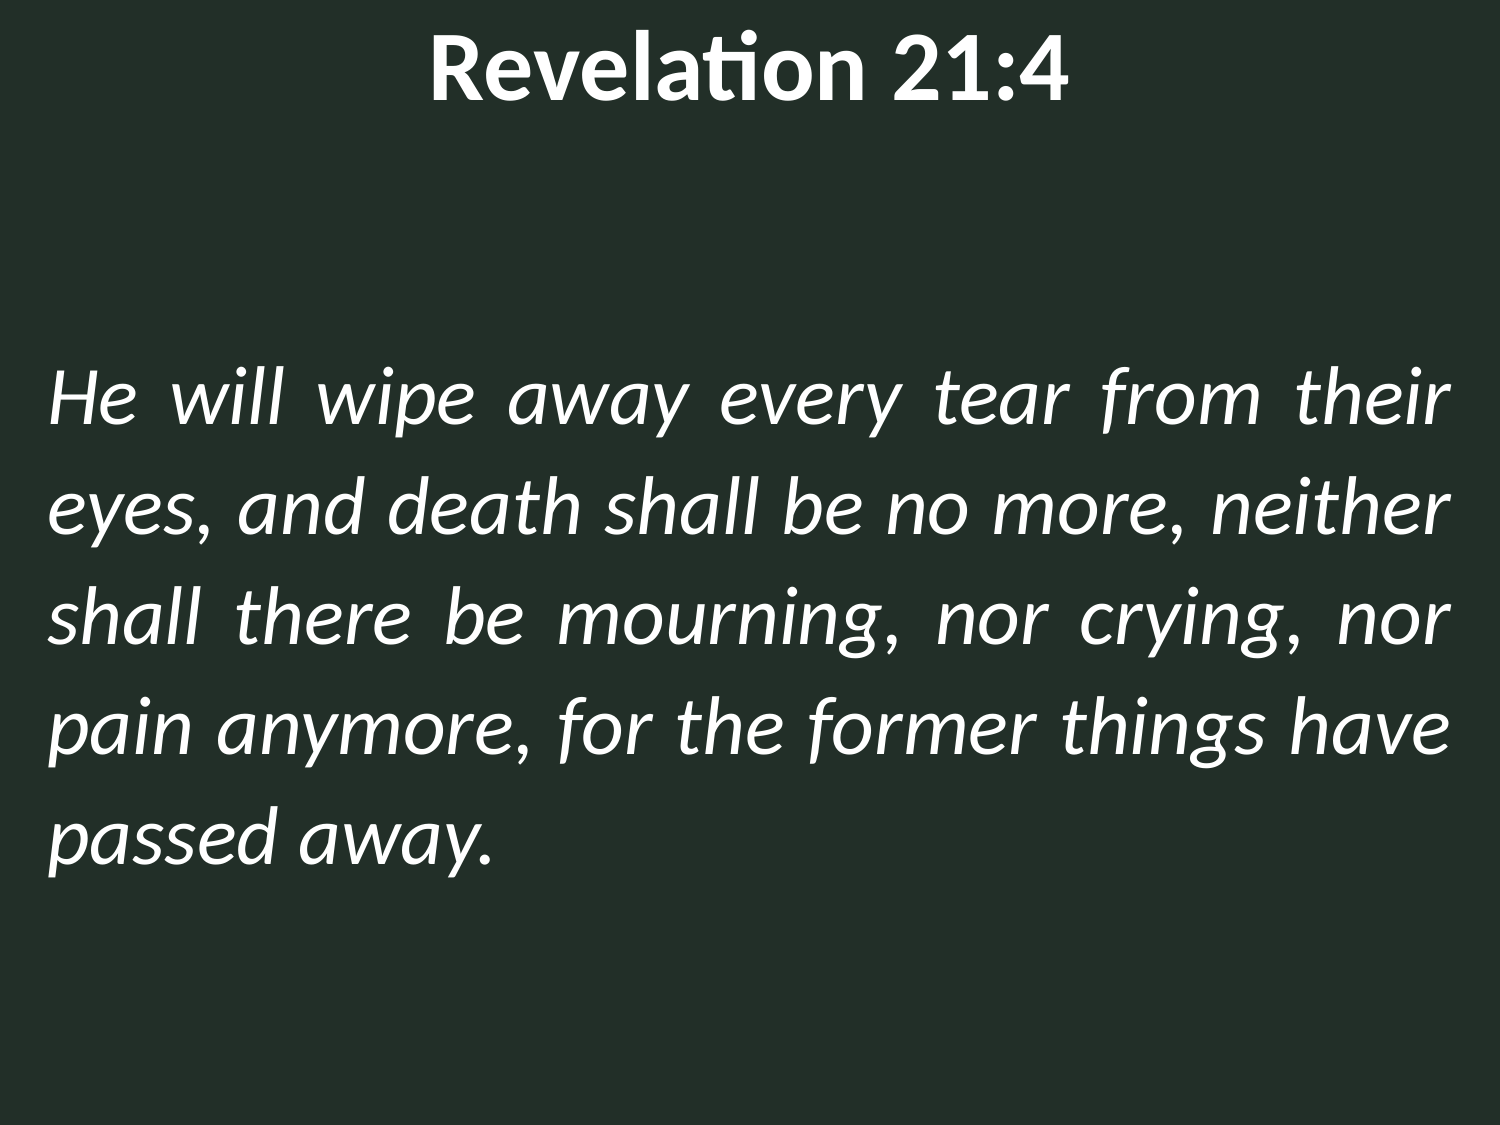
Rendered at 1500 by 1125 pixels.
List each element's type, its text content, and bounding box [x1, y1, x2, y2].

title Revelation 21:4 [75, 0, 1425, 137]
list He will wipe away every tear from their eyes, and death shall be no more, neither shall there be mourning, nor crying, nor pain anymore, for the former things have passed away. [37, 137, 1463, 1075]
